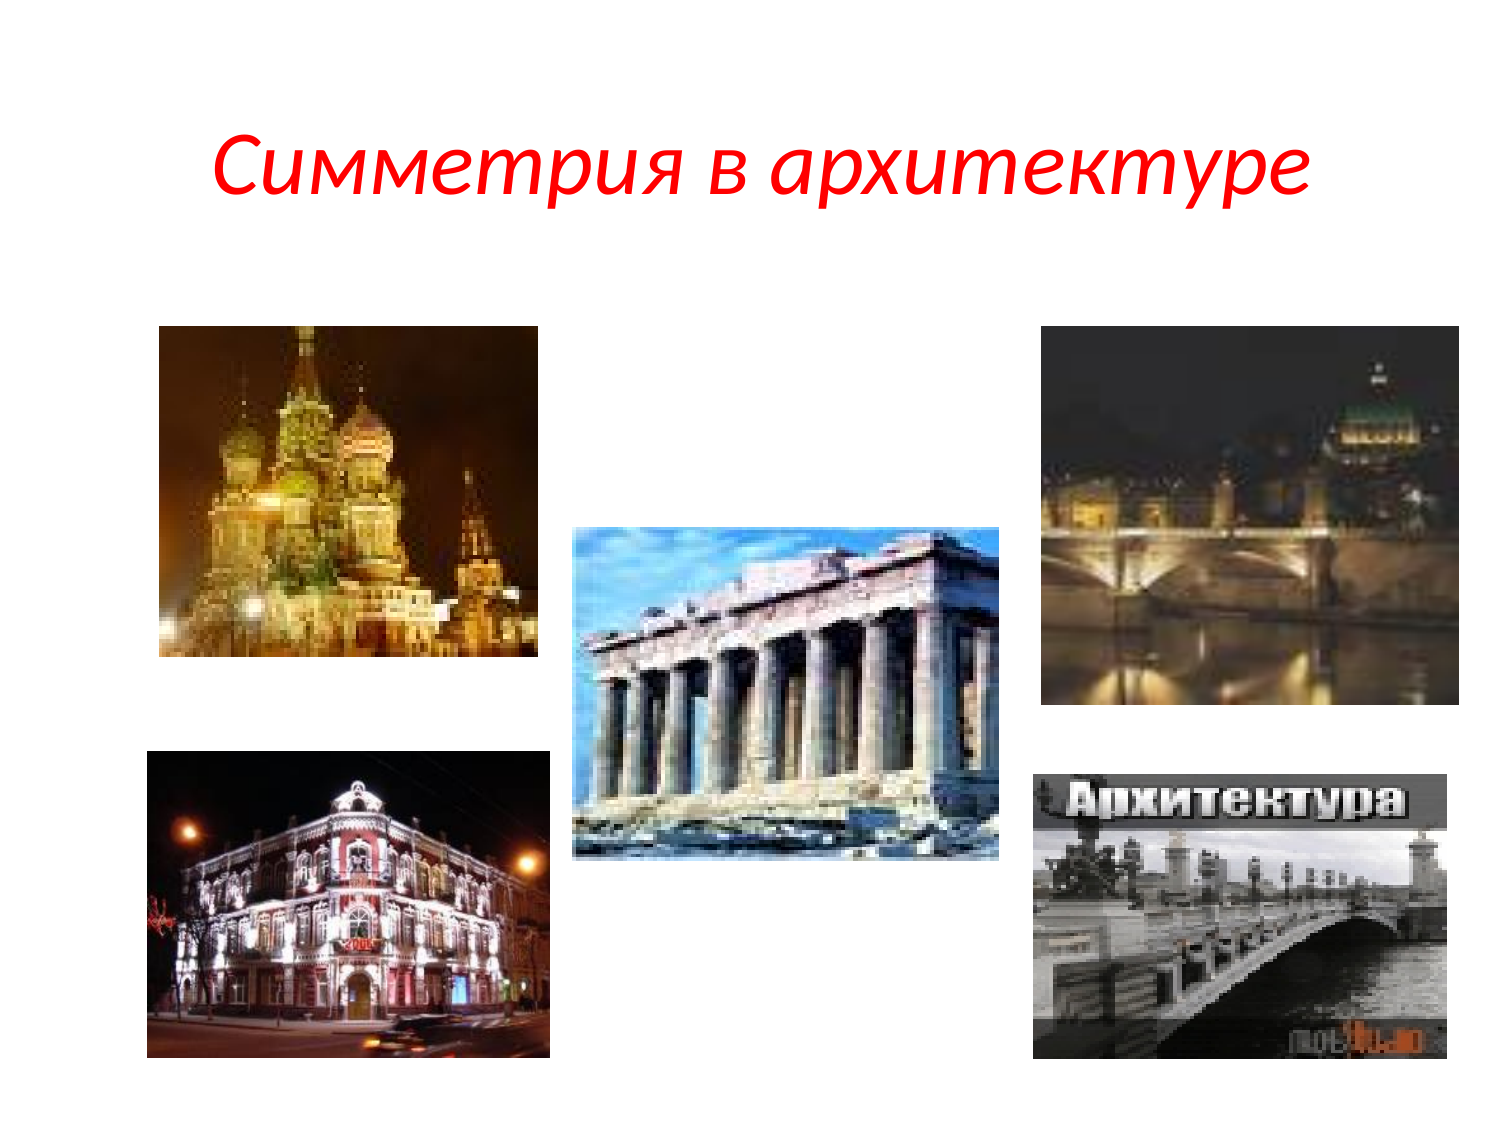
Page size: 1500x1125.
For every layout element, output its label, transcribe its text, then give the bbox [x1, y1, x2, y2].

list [159, 325, 538, 658]
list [1033, 774, 1447, 1059]
title Симметрия в архитектуре [75, 40, 1451, 275]
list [1041, 326, 1460, 705]
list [147, 751, 550, 1058]
picture [572, 526, 999, 862]
